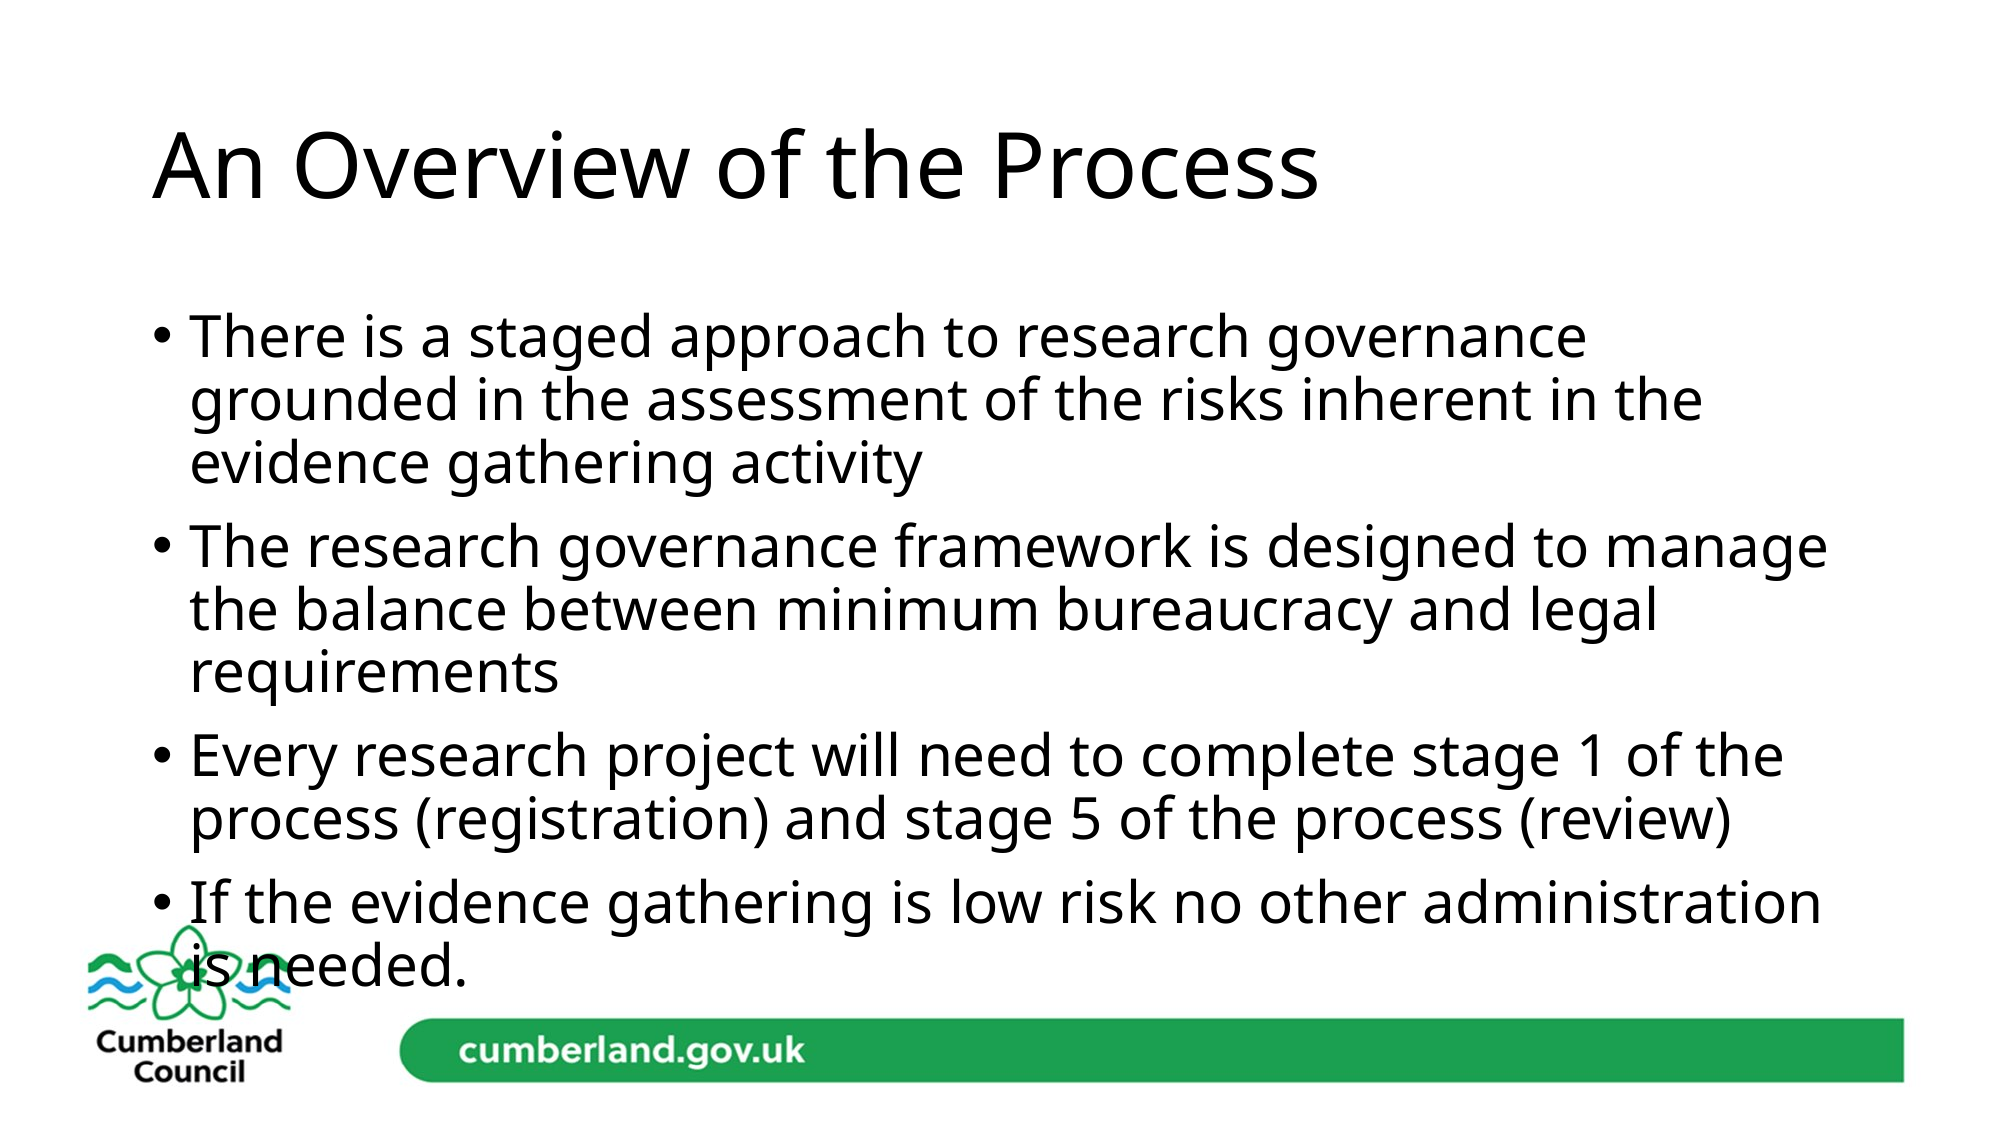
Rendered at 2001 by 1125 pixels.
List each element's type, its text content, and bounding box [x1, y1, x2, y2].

list There is a staged approach to research governance grounded in the assessment of the risks inherent in the evidence gathering activity The research governance framework is designed to manage the balance between minimum bureaucracy and legal requirements Every research project will need to complete stage 1 of the process (registration) and stage 5 of the process (review) If the evidence gathering is low risk no other administration is needed. [137, 299, 1863, 882]
title An Overview of the Process [137, 59, 1863, 278]
picture [0, 882, 2000, 1125]
